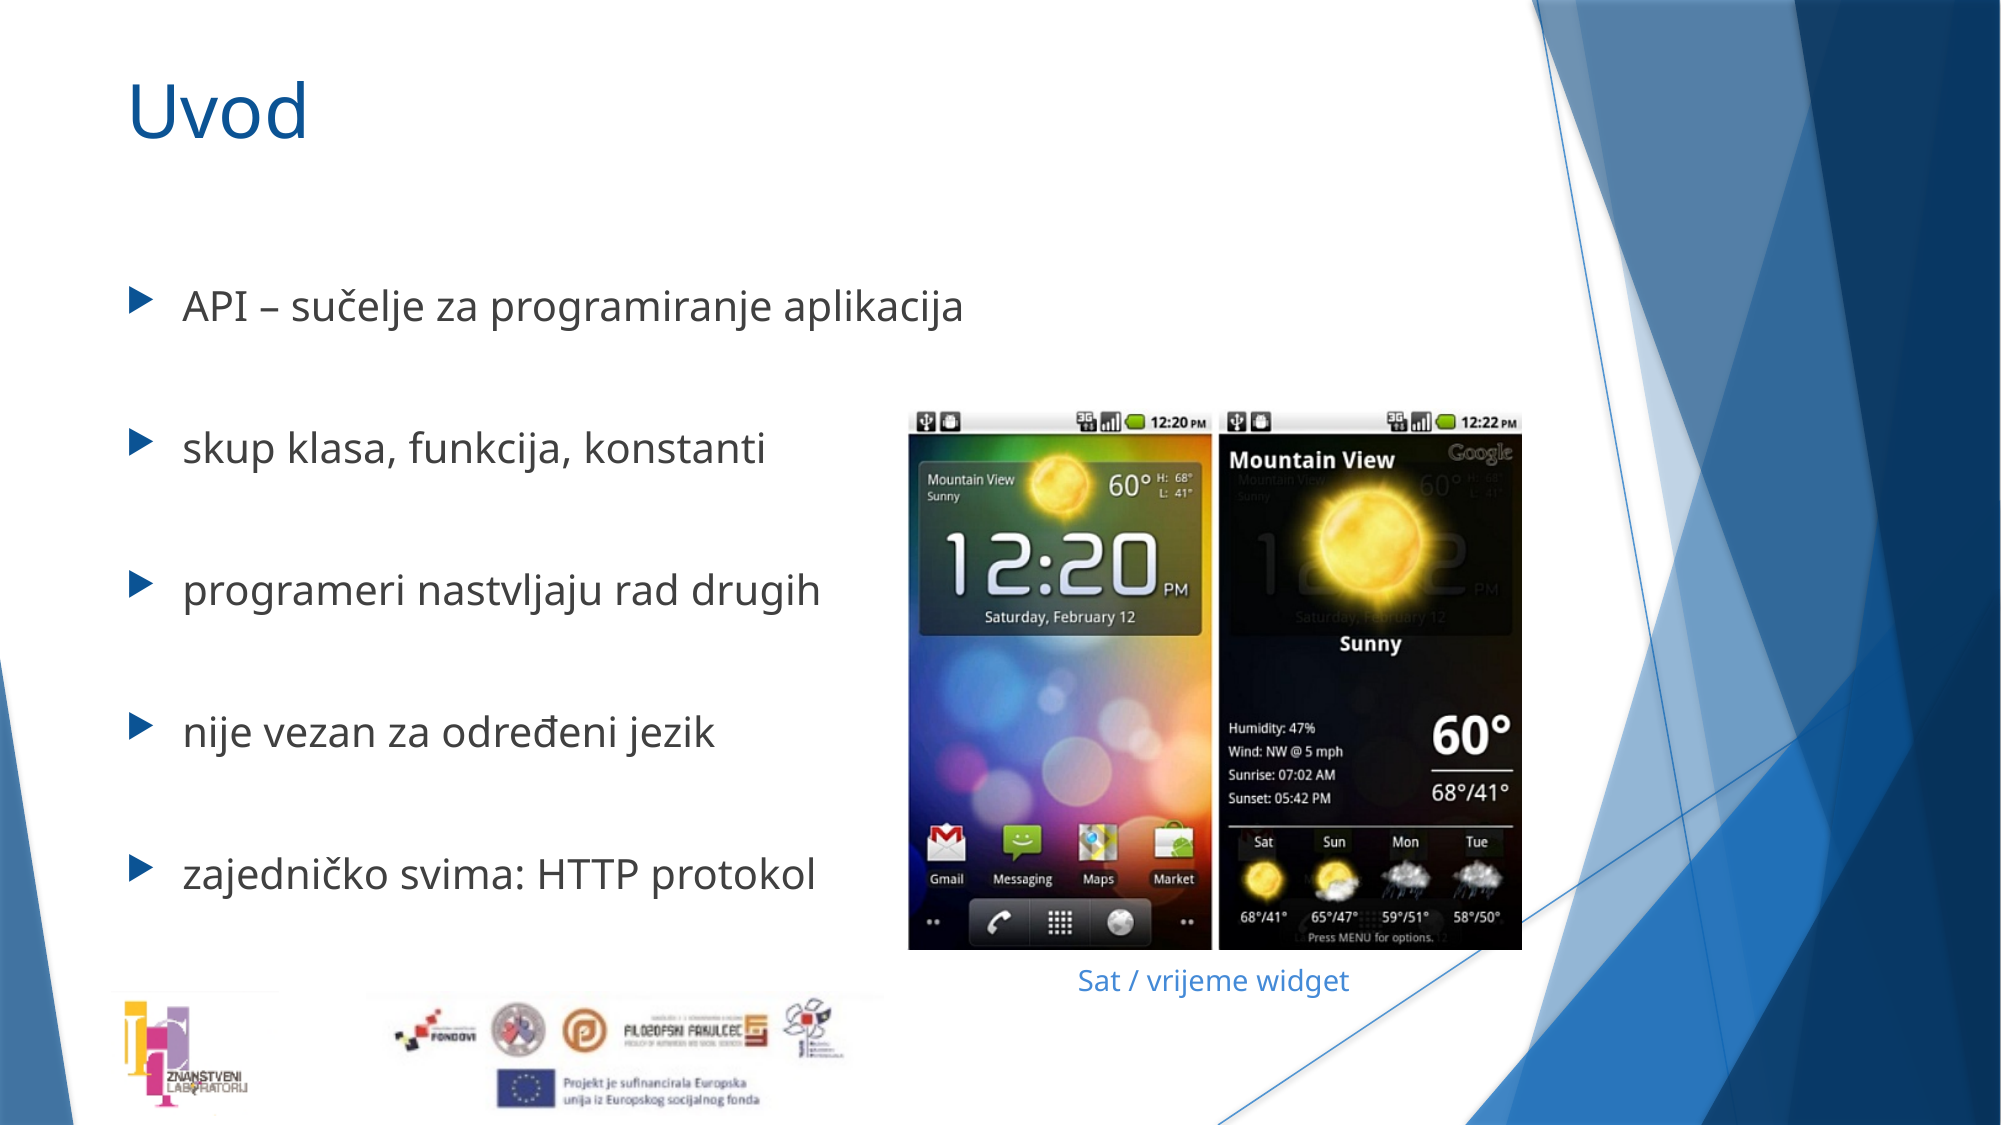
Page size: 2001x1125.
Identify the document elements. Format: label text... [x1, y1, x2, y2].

picture [366, 990, 884, 1117]
picture [110, 990, 279, 1117]
list API – sučelje za programiranje aplikacija skup klasa, funkcija, konstanti programeri nastvljaju rad drugih nije vezan za određeni jezik zajedničko svima: HTTP protokol [111, 272, 1522, 992]
picture [906, 408, 1522, 950]
title Uvod [111, 55, 1522, 272]
text_box Sat / vrijeme widget [1000, 958, 1428, 1005]
